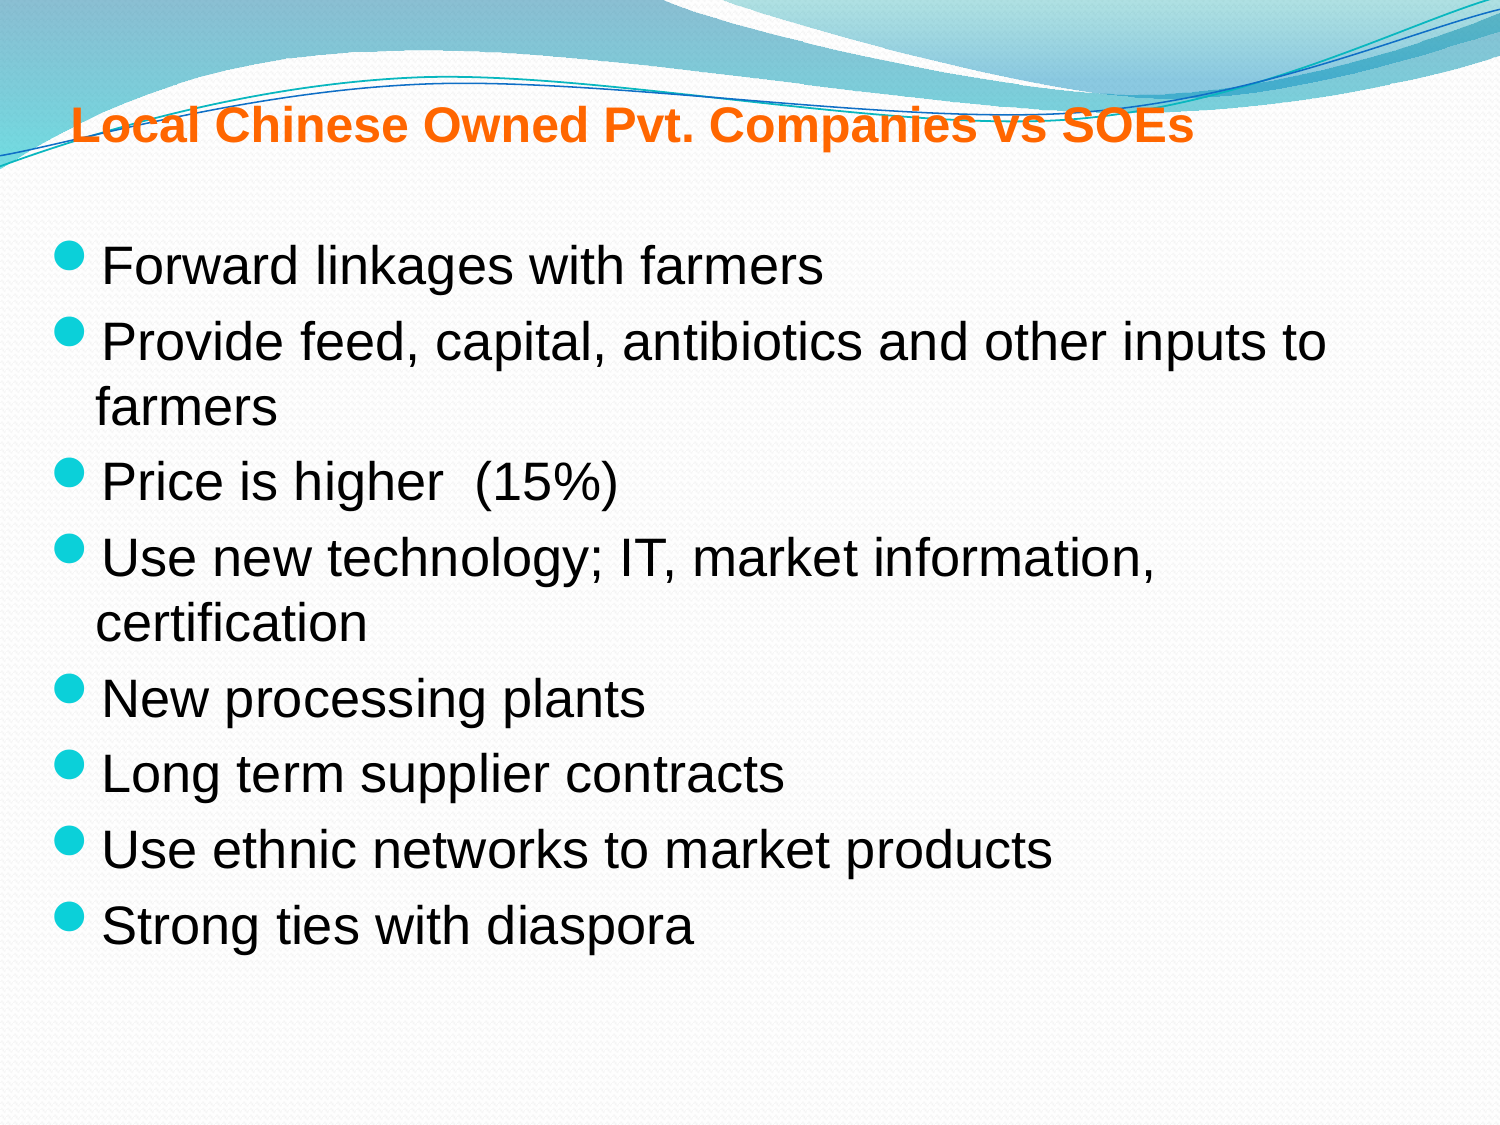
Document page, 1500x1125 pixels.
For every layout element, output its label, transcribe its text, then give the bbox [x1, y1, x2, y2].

title Local Chinese Owned Pvt. Companies vs SOEs [70, 35, 1421, 153]
list Forward linkages with farmers Provide feed, capital, antibiotics and other inputs to farmers Price is higher (15%) Use new technology; IT, market information, certification New processing plants Long term supplier contracts Use ethnic networks to market products Strong ties with diaspora [35, 222, 1454, 1079]
